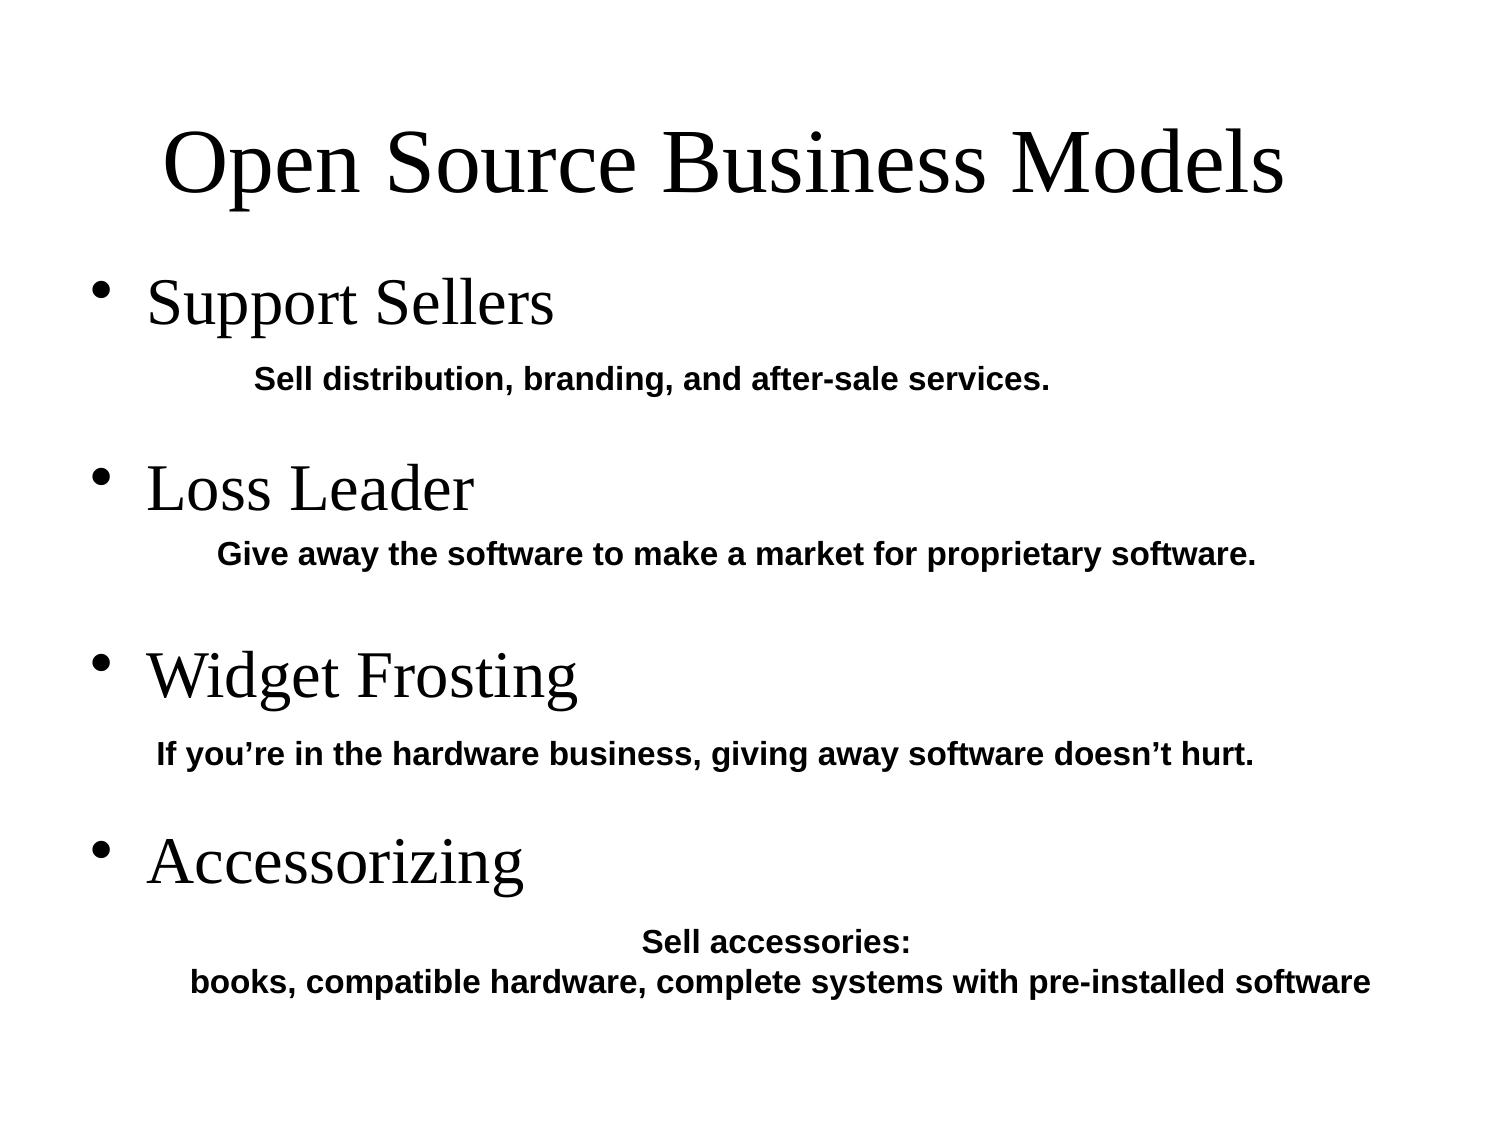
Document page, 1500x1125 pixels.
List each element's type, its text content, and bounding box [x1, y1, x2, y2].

text_box Sell accessories: books, compatible hardware, complete systems with pre-installed software [125, 912, 1438, 1008]
list Support Sellers Loss Leader Widget Frosting Accessorizing [75, 249, 1350, 925]
text_box Give away the software to make a market for proprietary software. [125, 524, 1350, 580]
title Open Source Business Models [87, 62, 1363, 250]
text_box If you’re in the hardware business, giving away software doesn’t hurt. [137, 724, 1275, 780]
text_box Sell distribution, branding, and after-sale services. [137, 349, 1178, 405]
